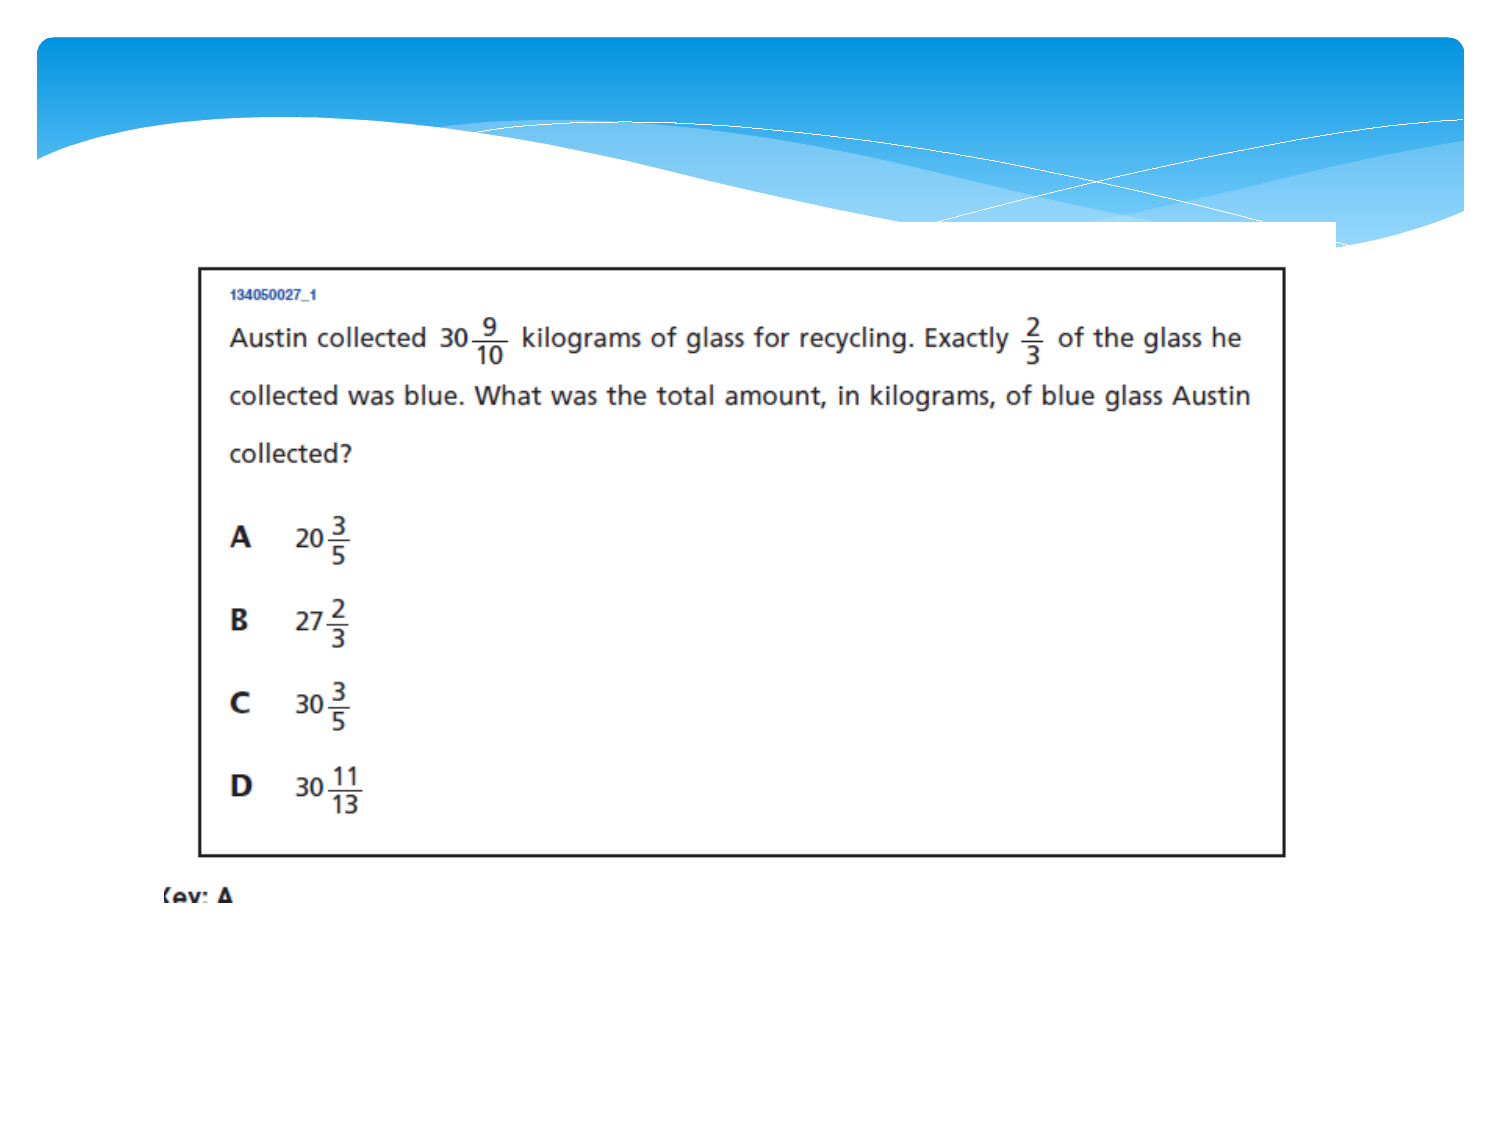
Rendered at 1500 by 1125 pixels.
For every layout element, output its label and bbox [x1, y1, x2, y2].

picture [164, 222, 1336, 903]
